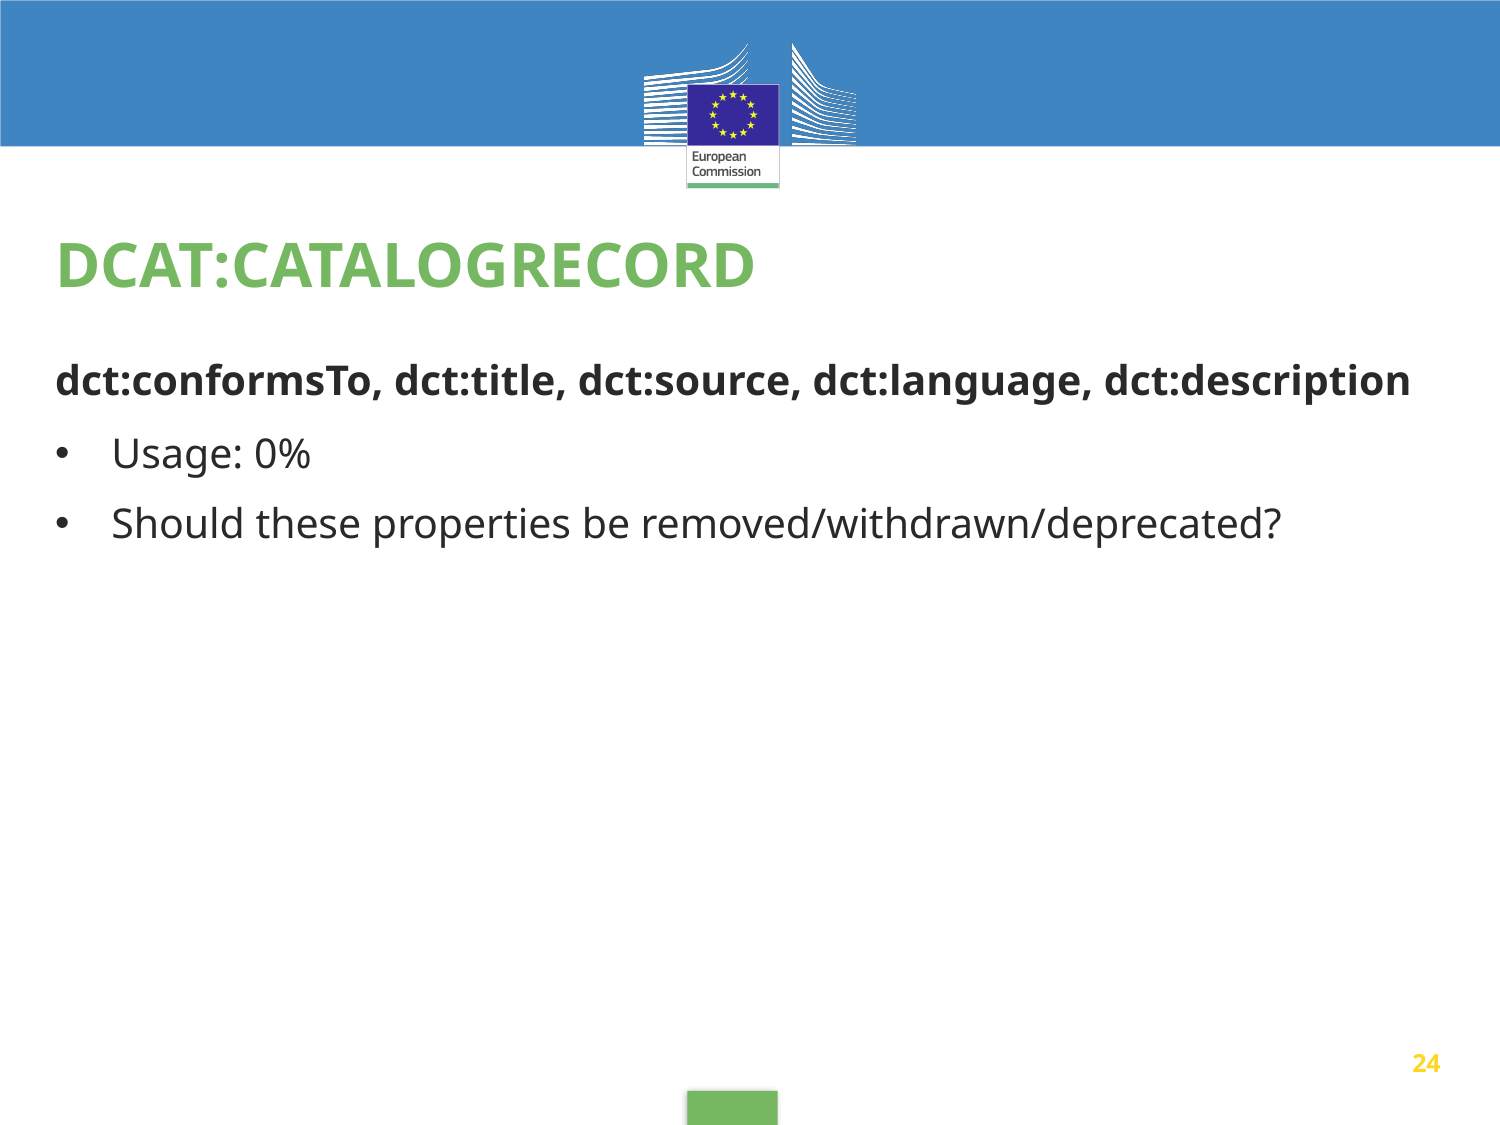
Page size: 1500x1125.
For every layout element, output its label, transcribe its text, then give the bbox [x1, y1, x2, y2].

title Dcat:catalogrecord [50, 188, 1450, 335]
picture [644, 42, 856, 188]
list dct:conformsTo, dct:title, dct:source, dct:language, dct:description Usage: 0% Should these properties be removed/withdrawn/deprecated? [50, 335, 1450, 1046]
slide_number 24 [1366, 1039, 1450, 1087]
